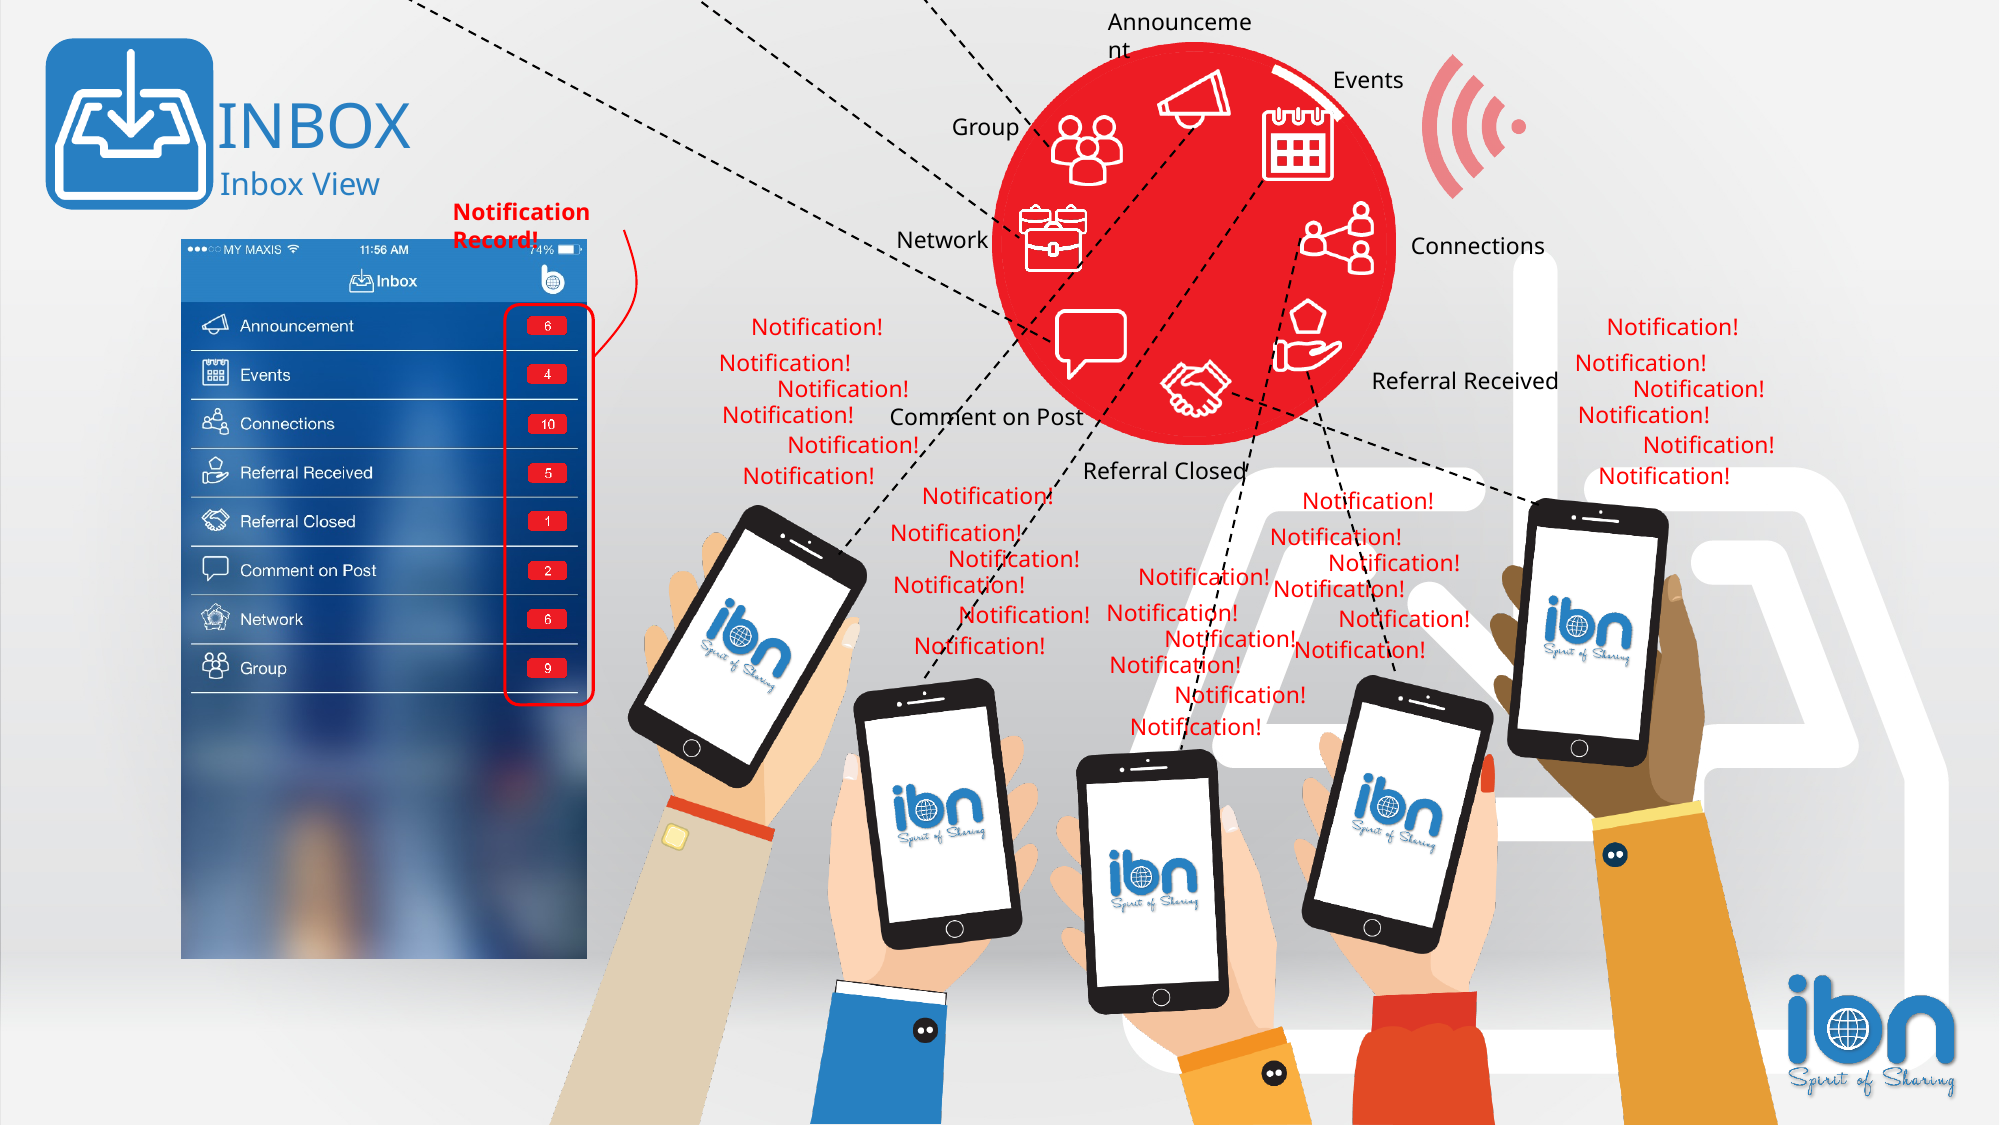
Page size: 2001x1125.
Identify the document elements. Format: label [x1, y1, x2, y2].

text_box [1307, 371, 1397, 393]
text_box [838, 345, 923, 555]
text_box [1056, 128, 1194, 180]
picture [0, 0, 2000, 1125]
text_box [923, 180, 1263, 679]
text_box [1181, 238, 1301, 750]
text_box [528, 345, 567, 678]
text_box [1307, 506, 1397, 676]
text_box [404, 0, 1056, 345]
text_box [1231, 393, 1541, 506]
